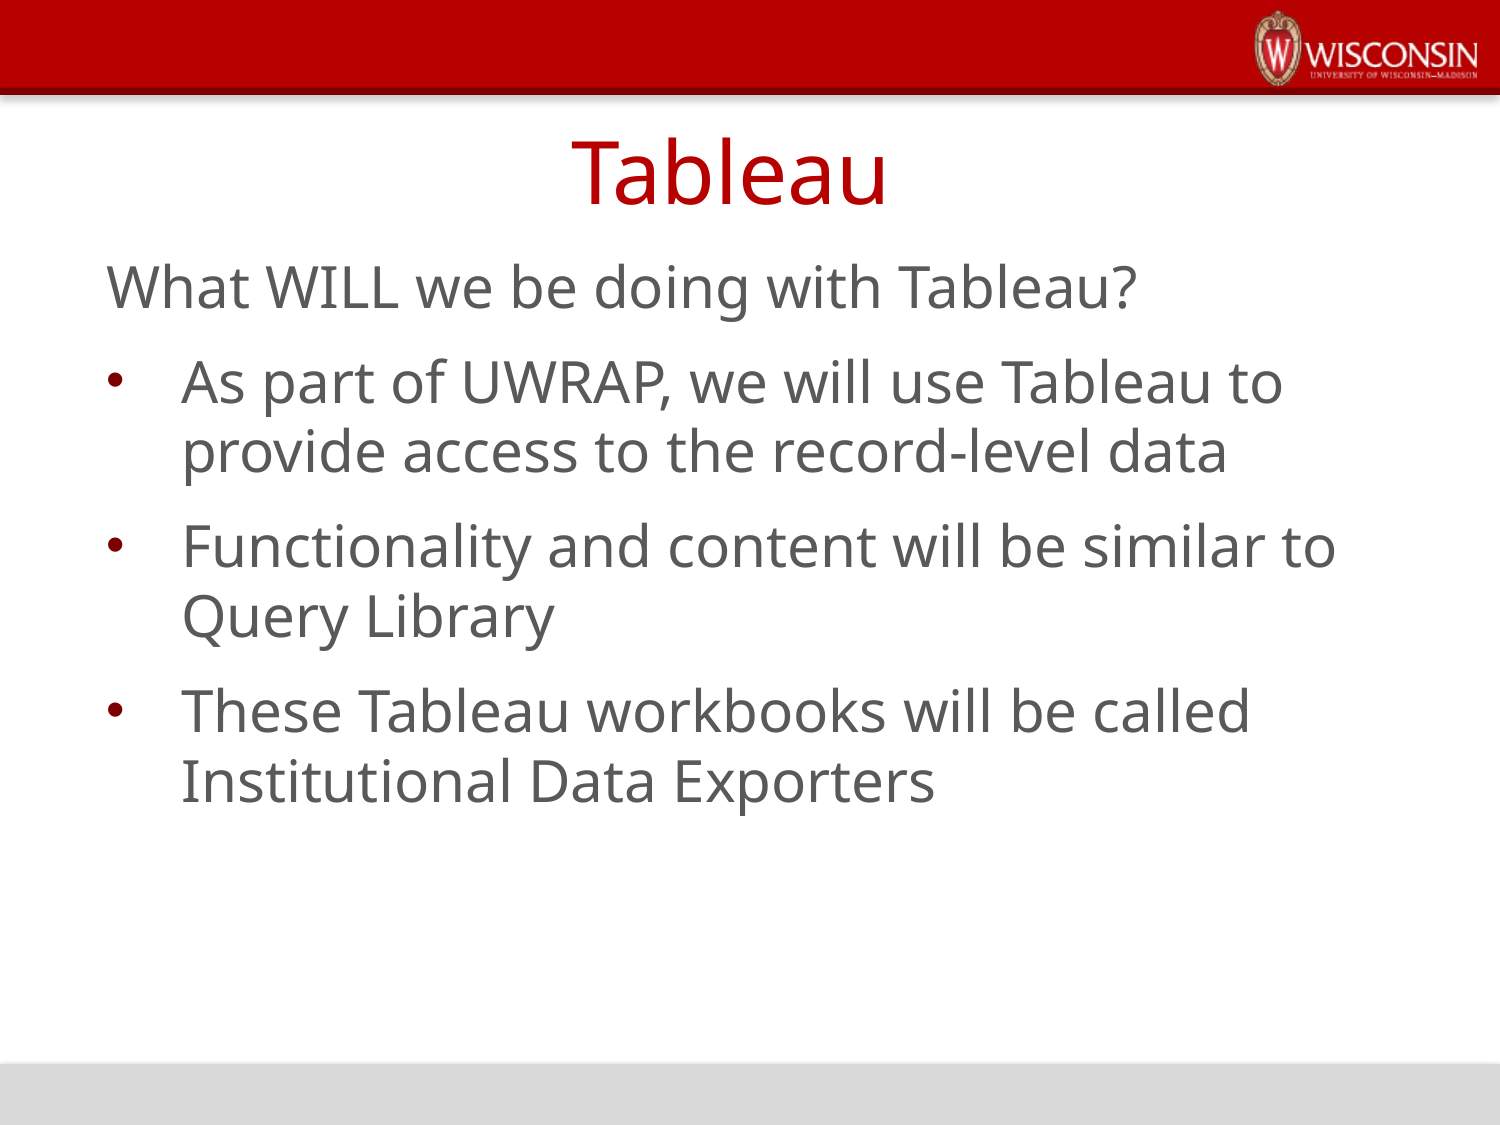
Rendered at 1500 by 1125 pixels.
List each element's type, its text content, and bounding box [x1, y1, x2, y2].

subtitle What WILL we be doing with Tableau? As part of UWRAP, we will use Tableau to provide access to the record-level data Functionality and content will be similar to Query Library These Tableau workbooks will be called Institutional Data Exporters [106, 249, 1390, 1001]
text_box Tableau [47, 117, 1415, 242]
